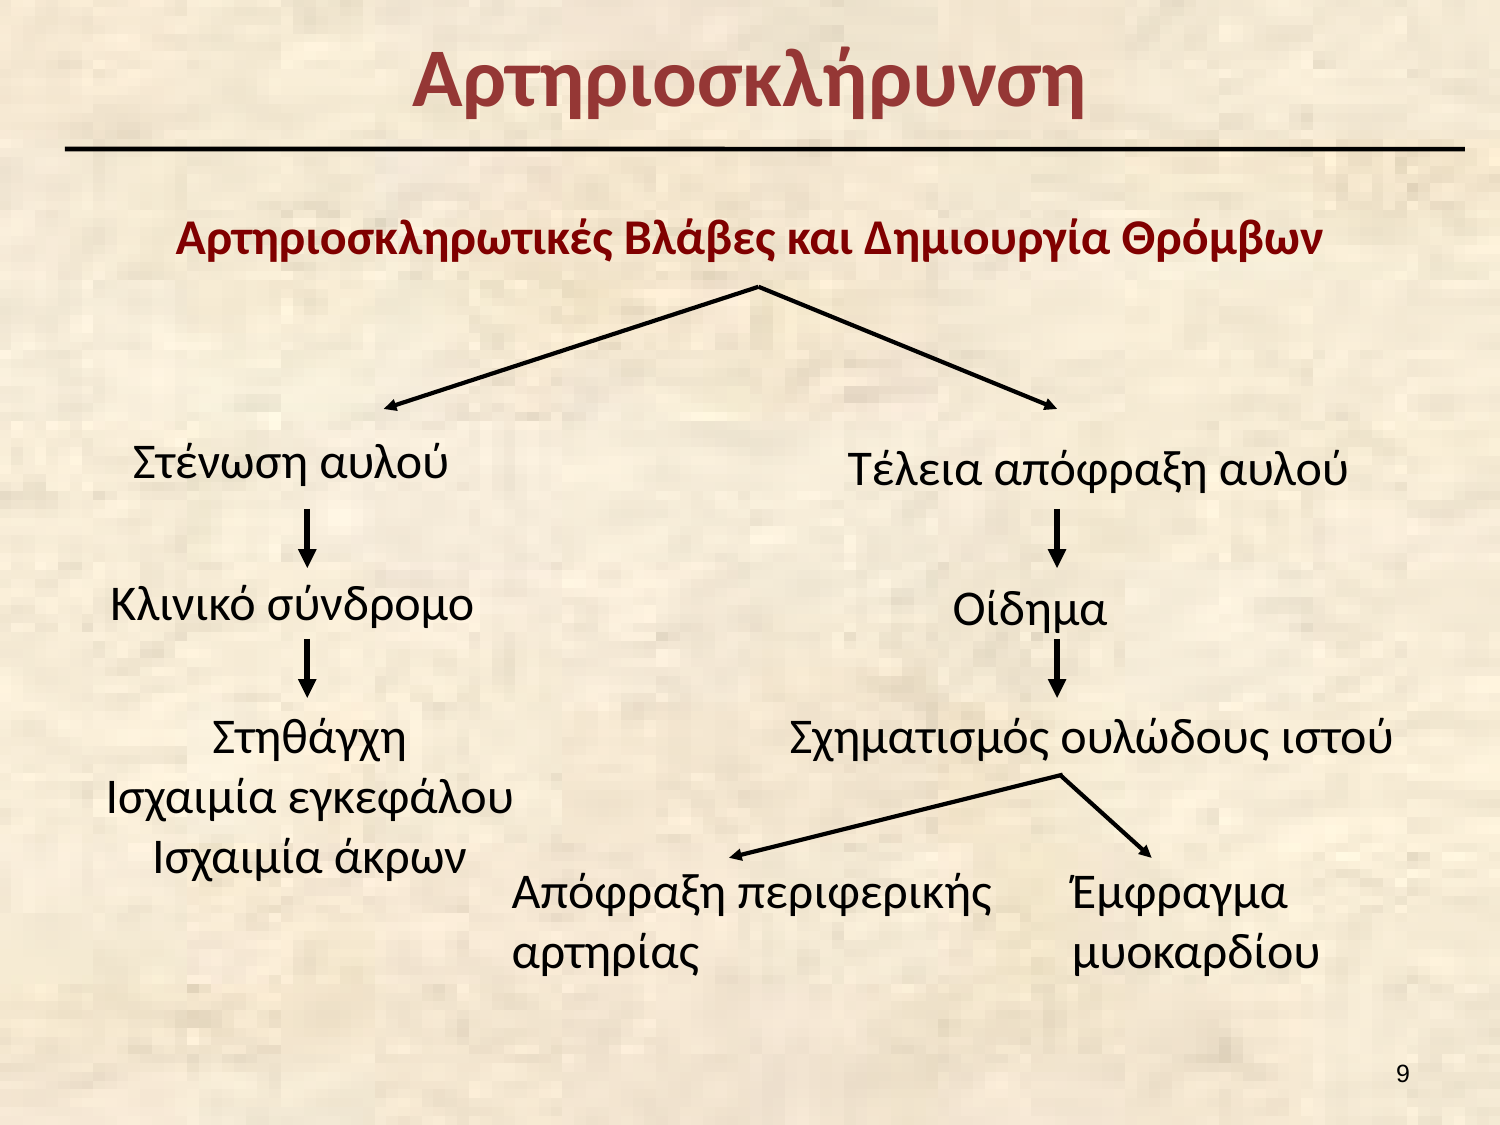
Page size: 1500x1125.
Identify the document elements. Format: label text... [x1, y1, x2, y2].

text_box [81, 286, 1483, 989]
text_box Αρτηριοσκληρωτικές Βλάβες και Δημιουργία Θρόμβων [117, 196, 1382, 272]
slide_number 8 [1074, 1042, 1425, 1103]
title Αρτηριοσκλήρυνση [75, 0, 1425, 149]
